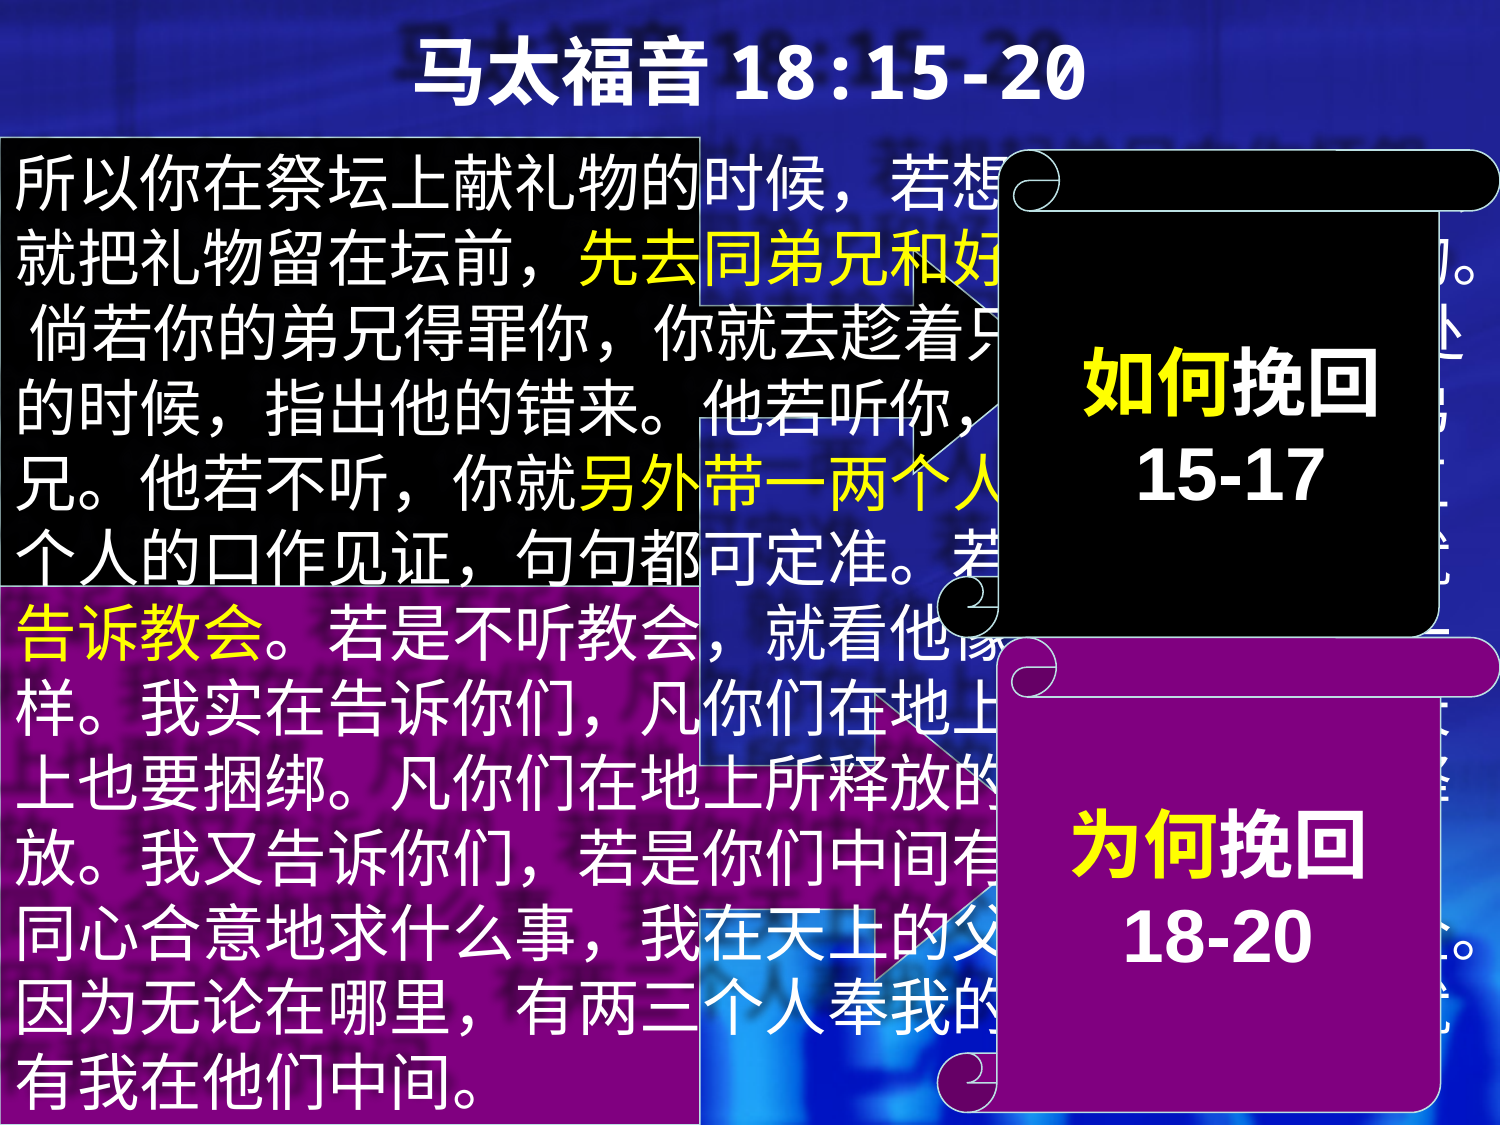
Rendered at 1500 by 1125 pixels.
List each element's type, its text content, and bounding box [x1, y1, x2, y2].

text_box [996, 637, 1500, 697]
text_box 如何挽回 15-17 [999, 224, 1463, 625]
text_box 所以你在祭坛上献礼物的时候，若想起弟兄向你怀怨，就把礼物留在坛前，先去同弟兄和好，然后来献礼物。 倘若你的弟兄得罪你，你就去趁着只有他和你在一处的时候，指出他的错来。他若听你，你便得了你的弟兄。他若不听，你就另外带一两个人同去，要凭两三个人的口作见证，句句都可定准。若是不听他们，就告诉教会。若是不听教会，就看他像外邦人和税吏一样。我实在告诉你们，凡你们在地上所捆绑的，在天上也要捆绑。凡你们在地上所释放的，在天上也要释放。我又告诉你们，若是你们中间有两个人在地上，同心合意地求什么事，我在天上的父，必为他们成全。因为无论在哪里，有两三个人奉我的名聚会，那里就有我在他们中间。 [0, 137, 1500, 1125]
picture [0, 0, 1500, 137]
text_box [937, 149, 1500, 638]
text_box [937, 1053, 1441, 1113]
title 马太福音18:15-20 [112, 25, 1388, 114]
text_box 为何挽回 18-20 [987, 687, 1450, 1088]
